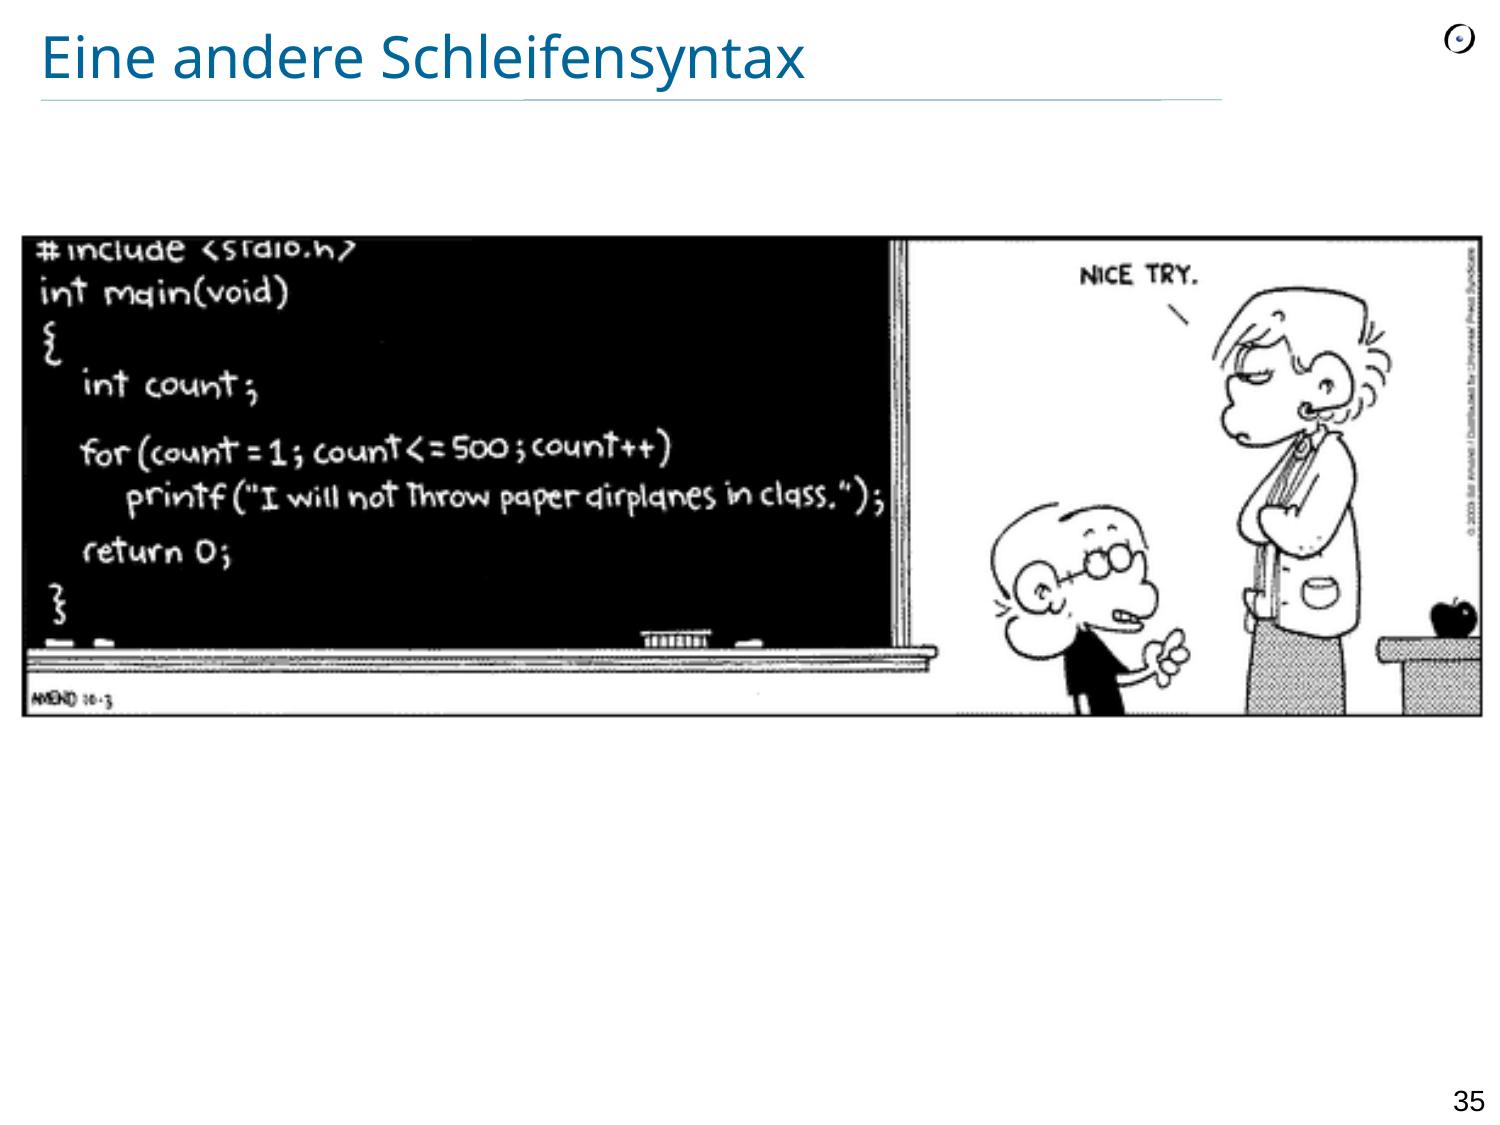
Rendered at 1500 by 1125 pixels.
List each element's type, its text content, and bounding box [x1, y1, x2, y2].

picture [1443, 20, 1476, 55]
title Eine andere Schleifensyntax [40, 18, 1344, 91]
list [20, 234, 1488, 725]
